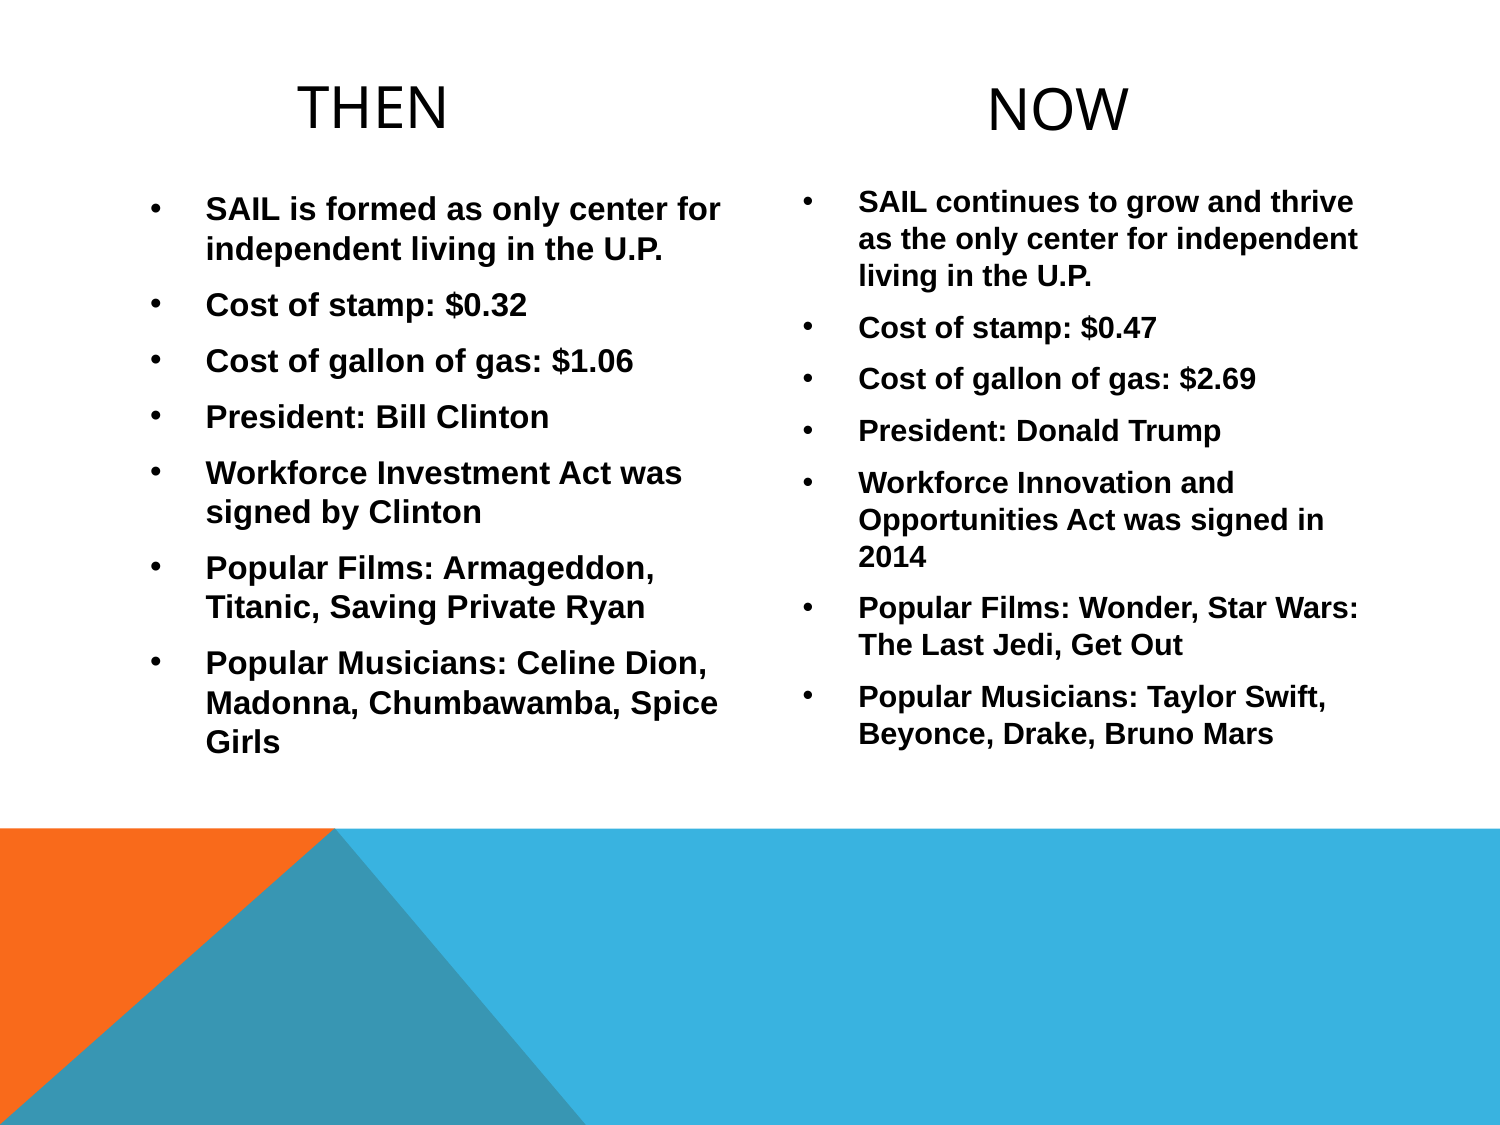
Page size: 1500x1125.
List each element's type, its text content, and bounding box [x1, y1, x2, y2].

text_box SAIL continues to grow and thrive as the only center for independent living in the U.P. Cost of stamp: $0.47 Cost of gallon of gas: $2.69 President: Donald Trump Workforce Innovation and Opportunities Act was signed in 2014 Popular Films: Wonder, Star Wars: The Last Jedi, Get Out Popular Musicians: Taylor Swift, Beyonce, Drake, Bruno Mars [787, 174, 1390, 763]
title THEN [135, 60, 613, 150]
text_box NOW [788, 62, 1329, 153]
list SAIL is formed as only center for independent living in the U.P. Cost of stamp: $0.32 Cost of gallon of gas: $1.06 President: Bill Clinton Workforce Investment Act was signed by Clinton Popular Films: Armageddon, Titanic, Saving Private Ryan Popular Musicians: Celine Dion, Madonna, Chumbawamba, Spice Girls [135, 180, 738, 768]
